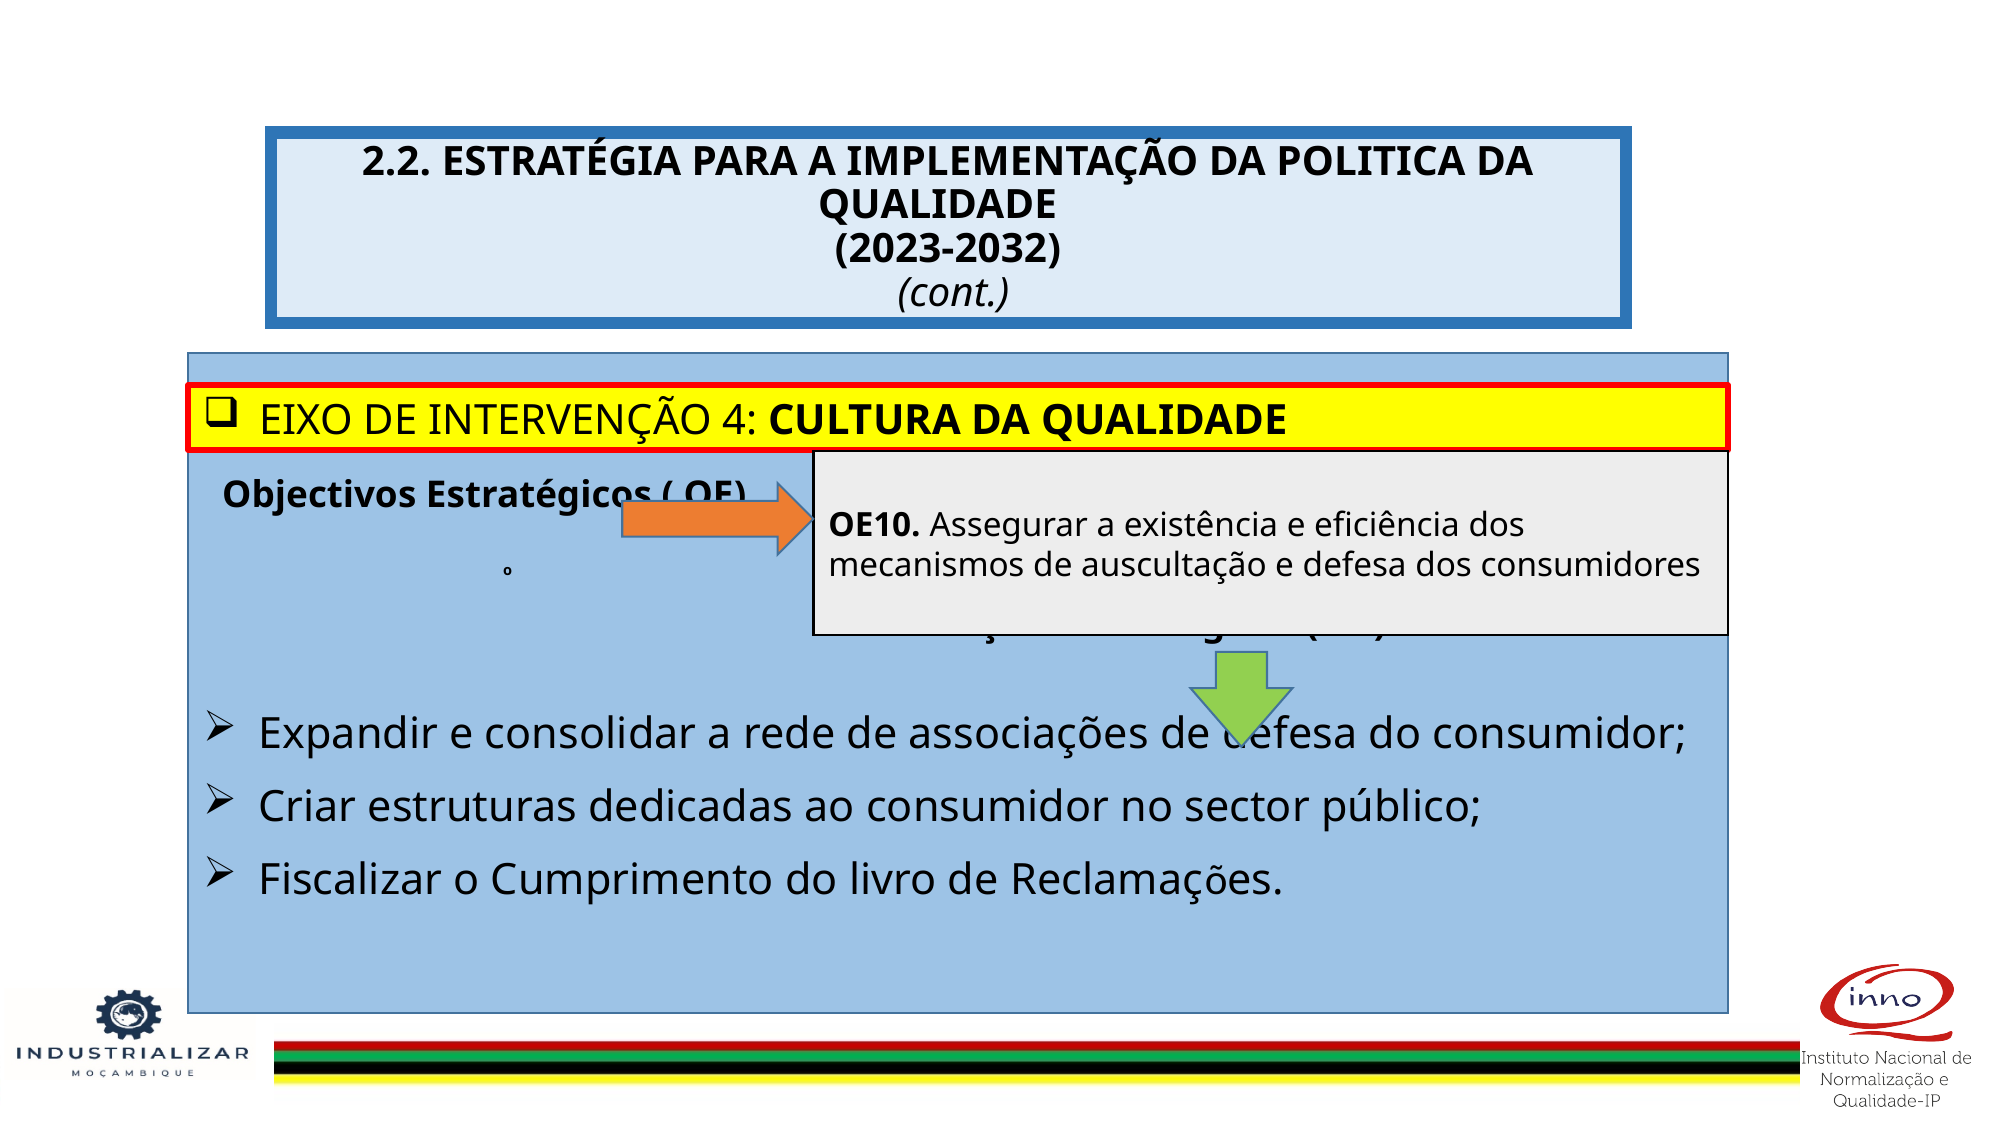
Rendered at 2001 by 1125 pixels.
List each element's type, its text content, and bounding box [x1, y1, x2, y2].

picture [1801, 964, 1972, 1111]
slide_number [1412, 1042, 1863, 1103]
text_box OE10. Assegurar a existência e eficiência dos mecanismos de auscultação e defesa dos consumidores [812, 450, 1729, 636]
text_box [621, 480, 815, 558]
title 2.2. ESTRATÉGIA PARA A IMPLEMENTAÇÃO DA POLITICA DA QUALIDADE (2023-2032) (cont.) [270, 131, 1627, 324]
picture [0, 969, 1800, 1125]
text_box eixo de intervenção 4: CULTURA DA QUALIDADE [188, 385, 1728, 450]
list Objectivos Estratégicos ( OE) o Acções Estratégicas ( AE) Expandir e consolidar a rede de associações de defesa do consumidor; Criar estruturas dedicadas ao consumidor no sector público; Fiscalizar o Cumprimento do livro de Reclamações. [187, 352, 1729, 1014]
text_box [1188, 650, 1295, 749]
